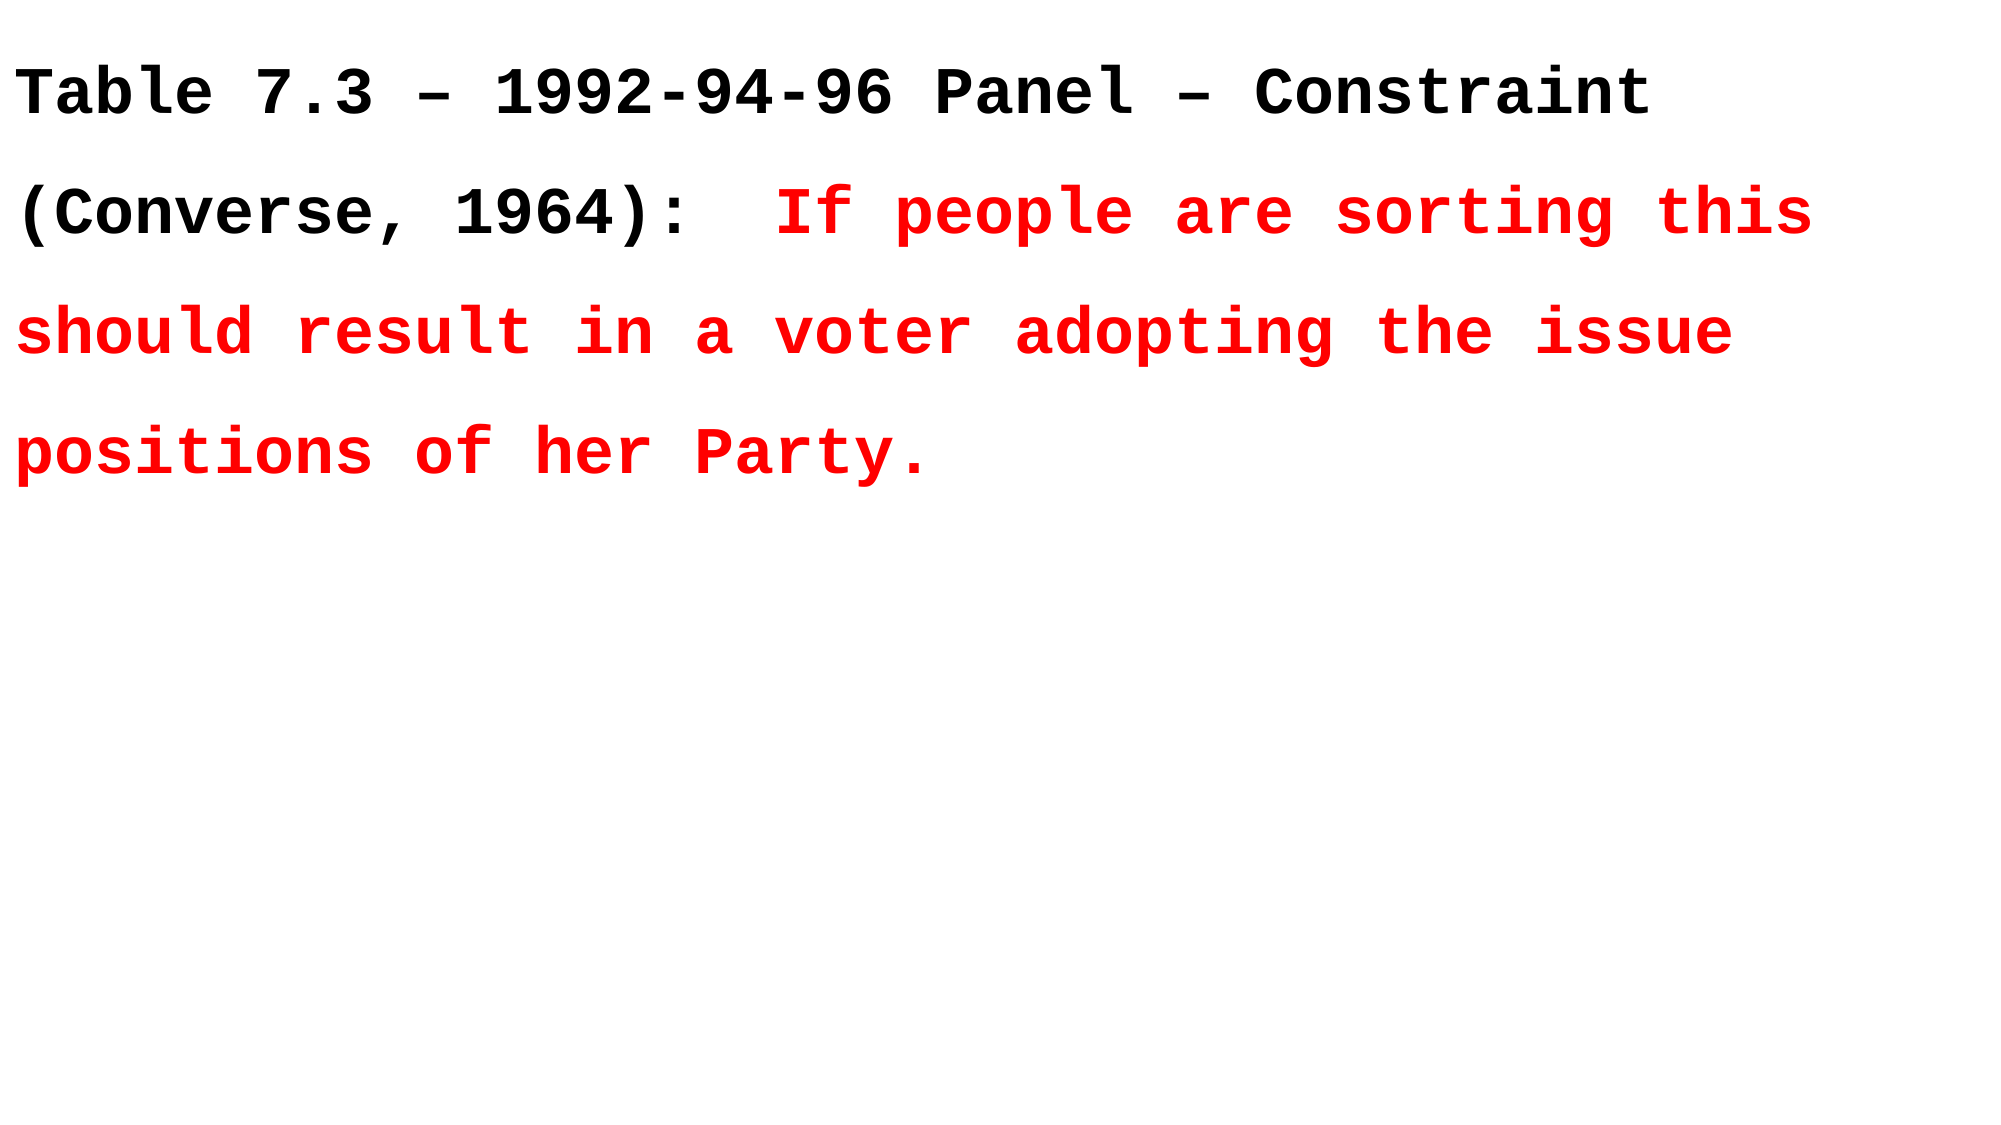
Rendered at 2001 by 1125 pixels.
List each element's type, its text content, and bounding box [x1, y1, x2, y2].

text_box Table 7.3 – 1992-94-96 Panel – Constraint (Converse, 1964): If people are sorting this should result in a voter adopting the issue positions of her Party. [0, 0, 2000, 495]
